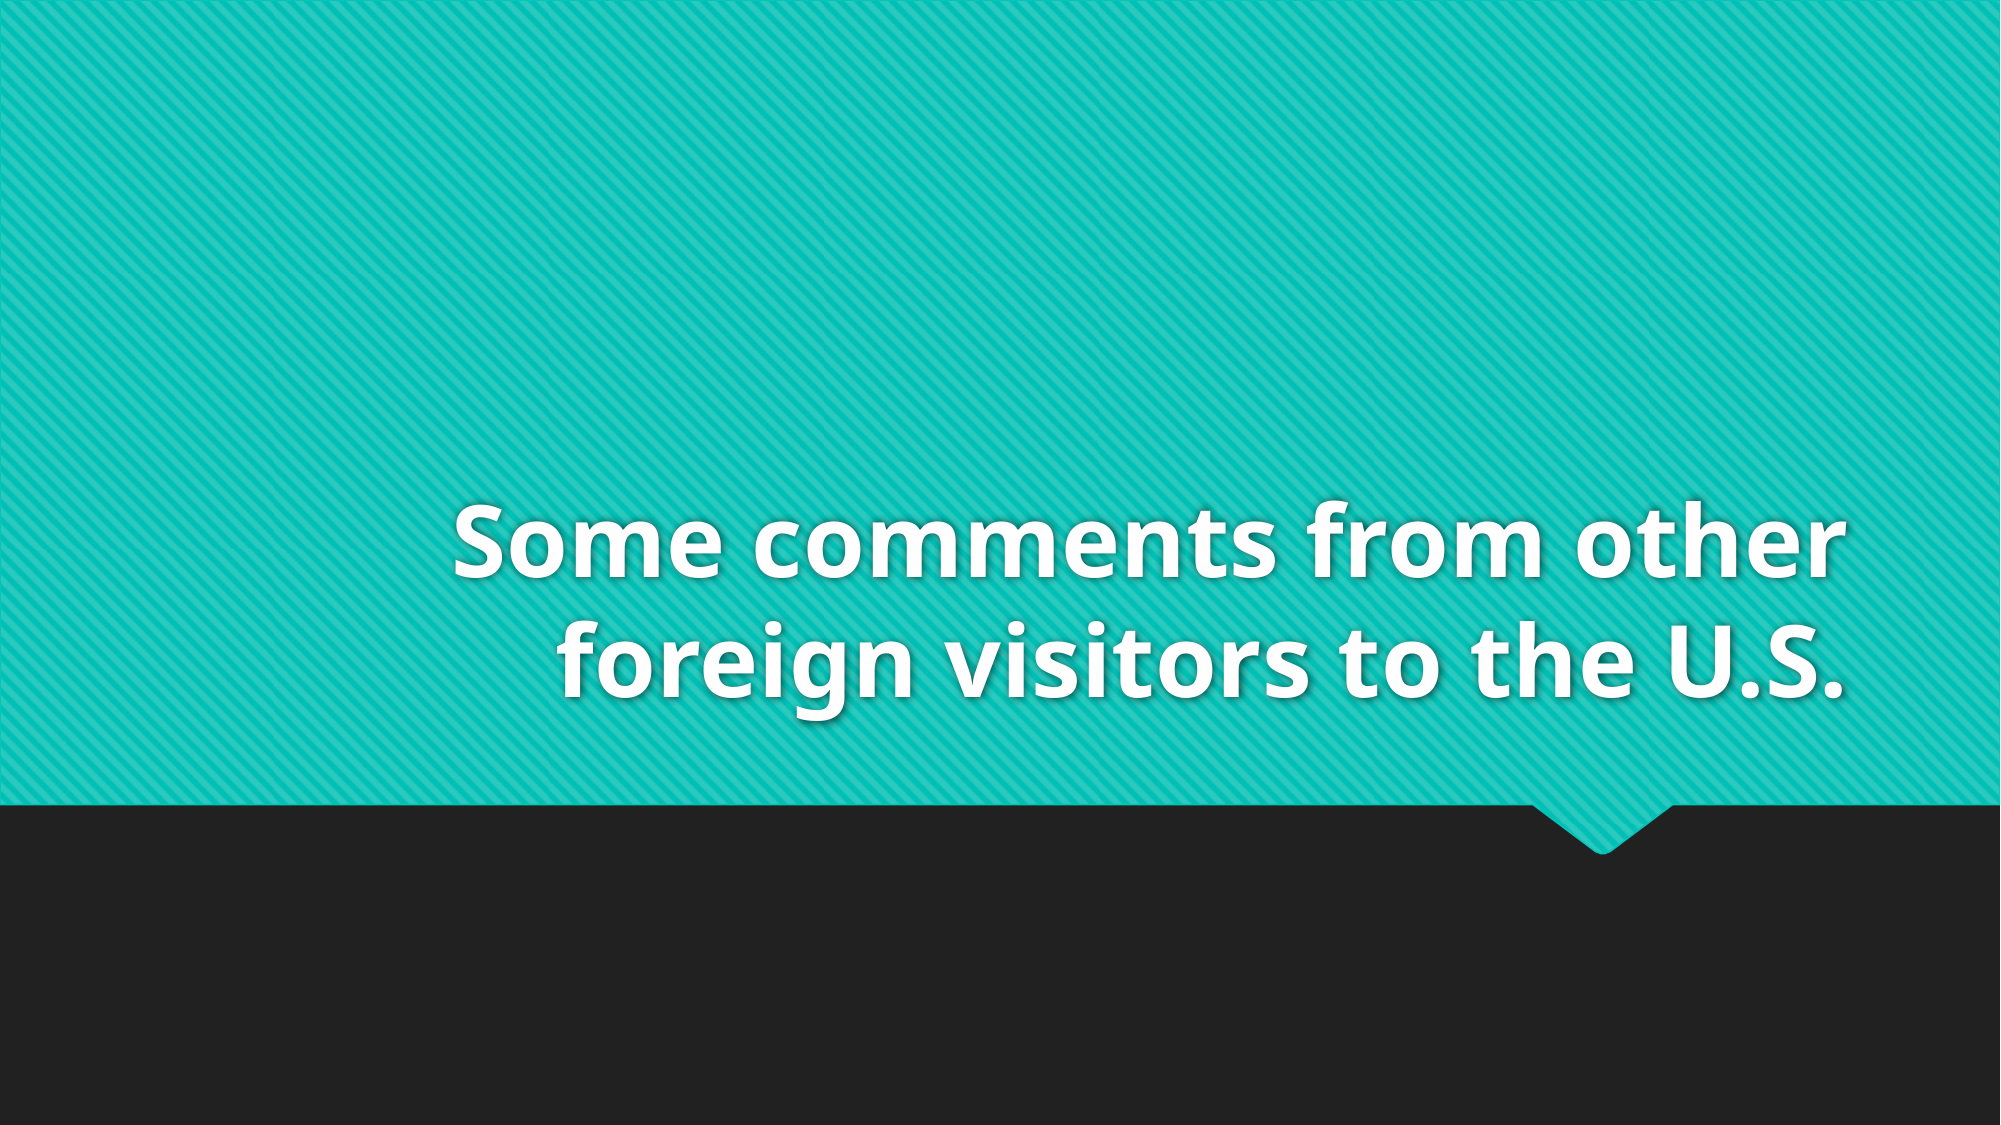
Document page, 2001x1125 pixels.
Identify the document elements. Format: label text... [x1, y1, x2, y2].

title Some comments from other foreign visitors to the U.S. [132, 484, 1866, 726]
